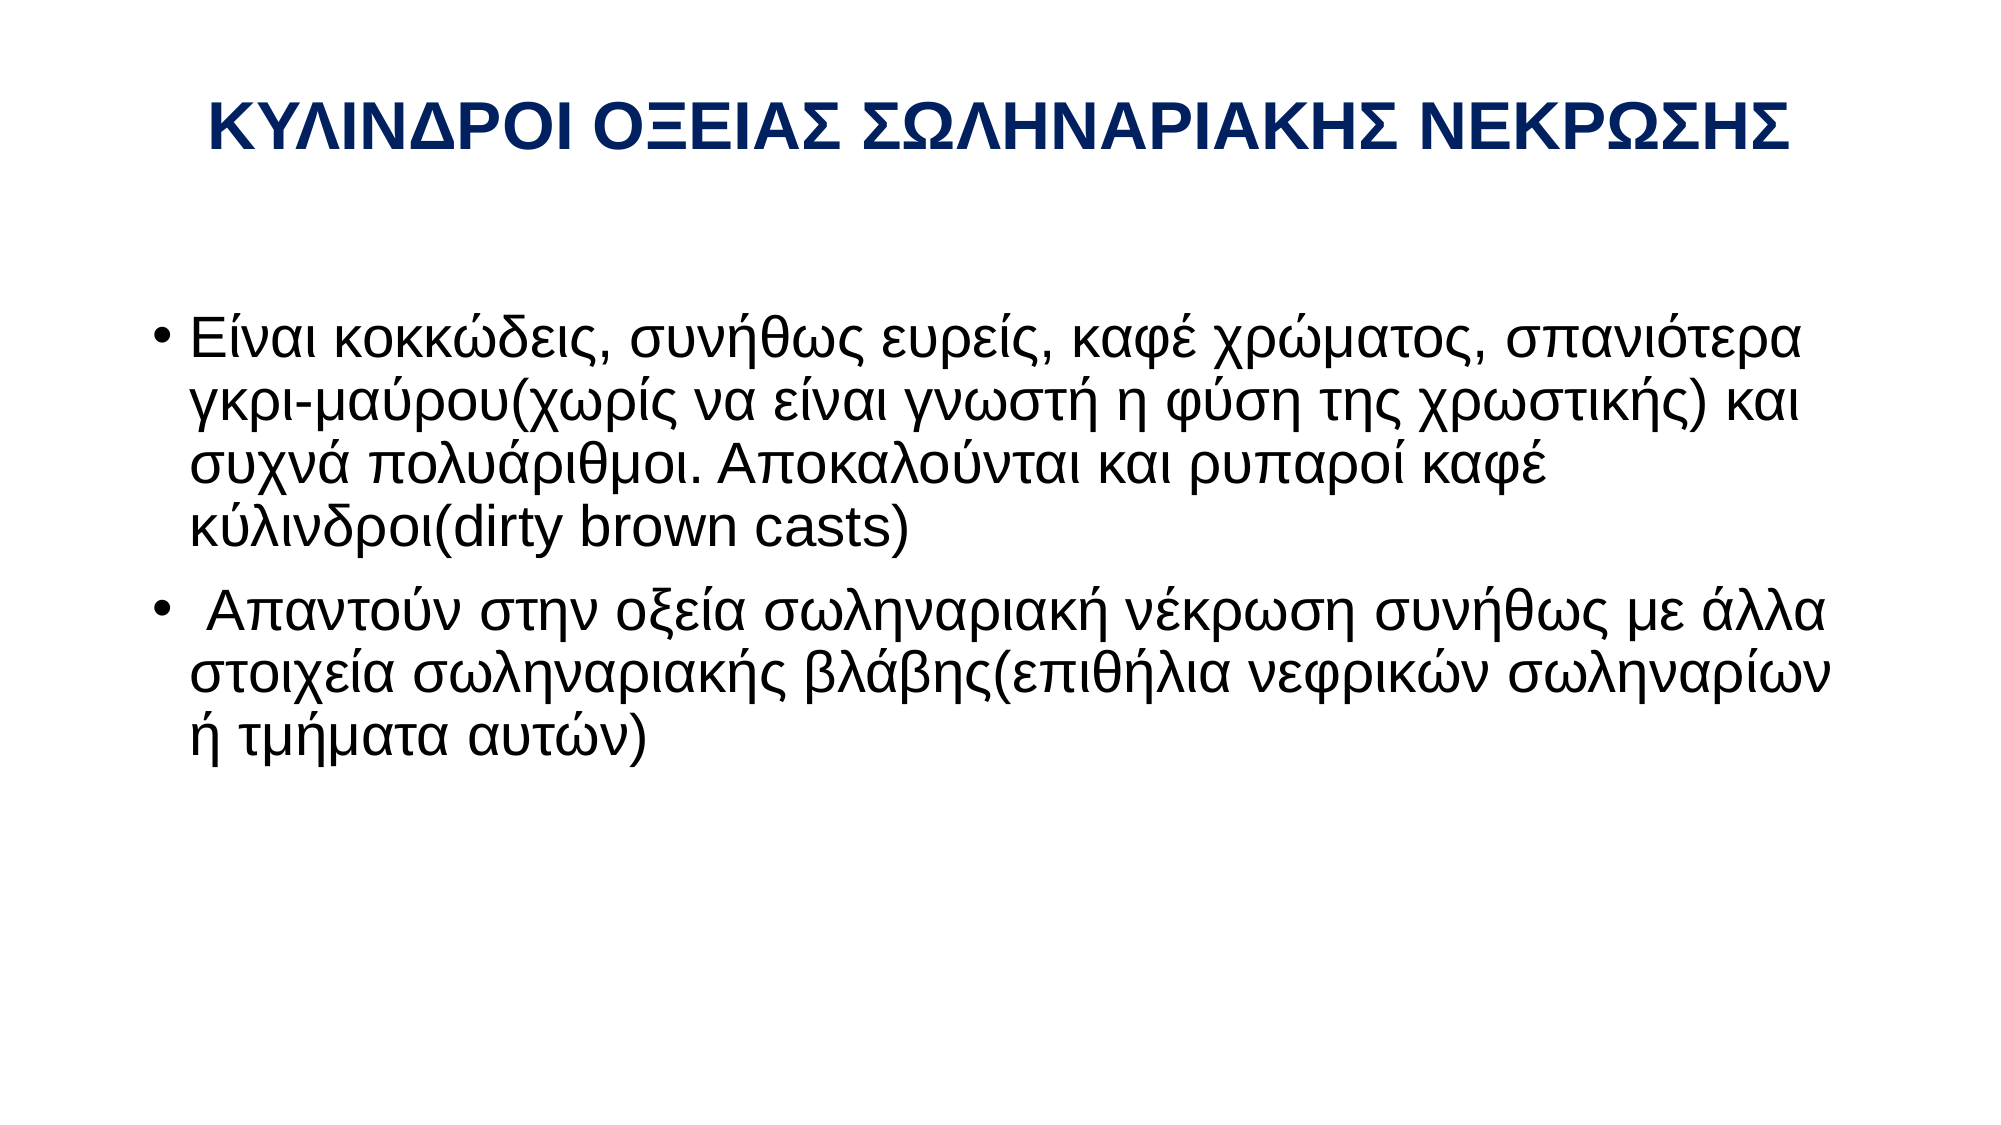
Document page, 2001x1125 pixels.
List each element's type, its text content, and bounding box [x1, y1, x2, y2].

title ΚΥΛΙΝΔΡΟΙ ΟΞΕΙΑΣ ΣΩΛΗΝΑΡΙΑΚΗΣ ΝΕΚΡΩΣΗΣ [137, 59, 1863, 278]
list Είναι κοκκώδεις, συνήθως ευρείς, καφέ χρώματος, σπανιότερα γκρι-μαύρου(χωρίς να είναι γνωστή η φύση της χρωστικής) και συχνά πολυάριθμοι. Αποκαλούνται και ρυπαροί καφέ κύλινδροι(dirty brown casts) Απαντούν στην οξεία σωληναριακή νέκρωση συνήθως με άλλα στοιχεία σωληναριακής βλάβης(επιθήλια νεφρικών σωληναρίων ή τμήματα αυτών) [137, 299, 1863, 1014]
